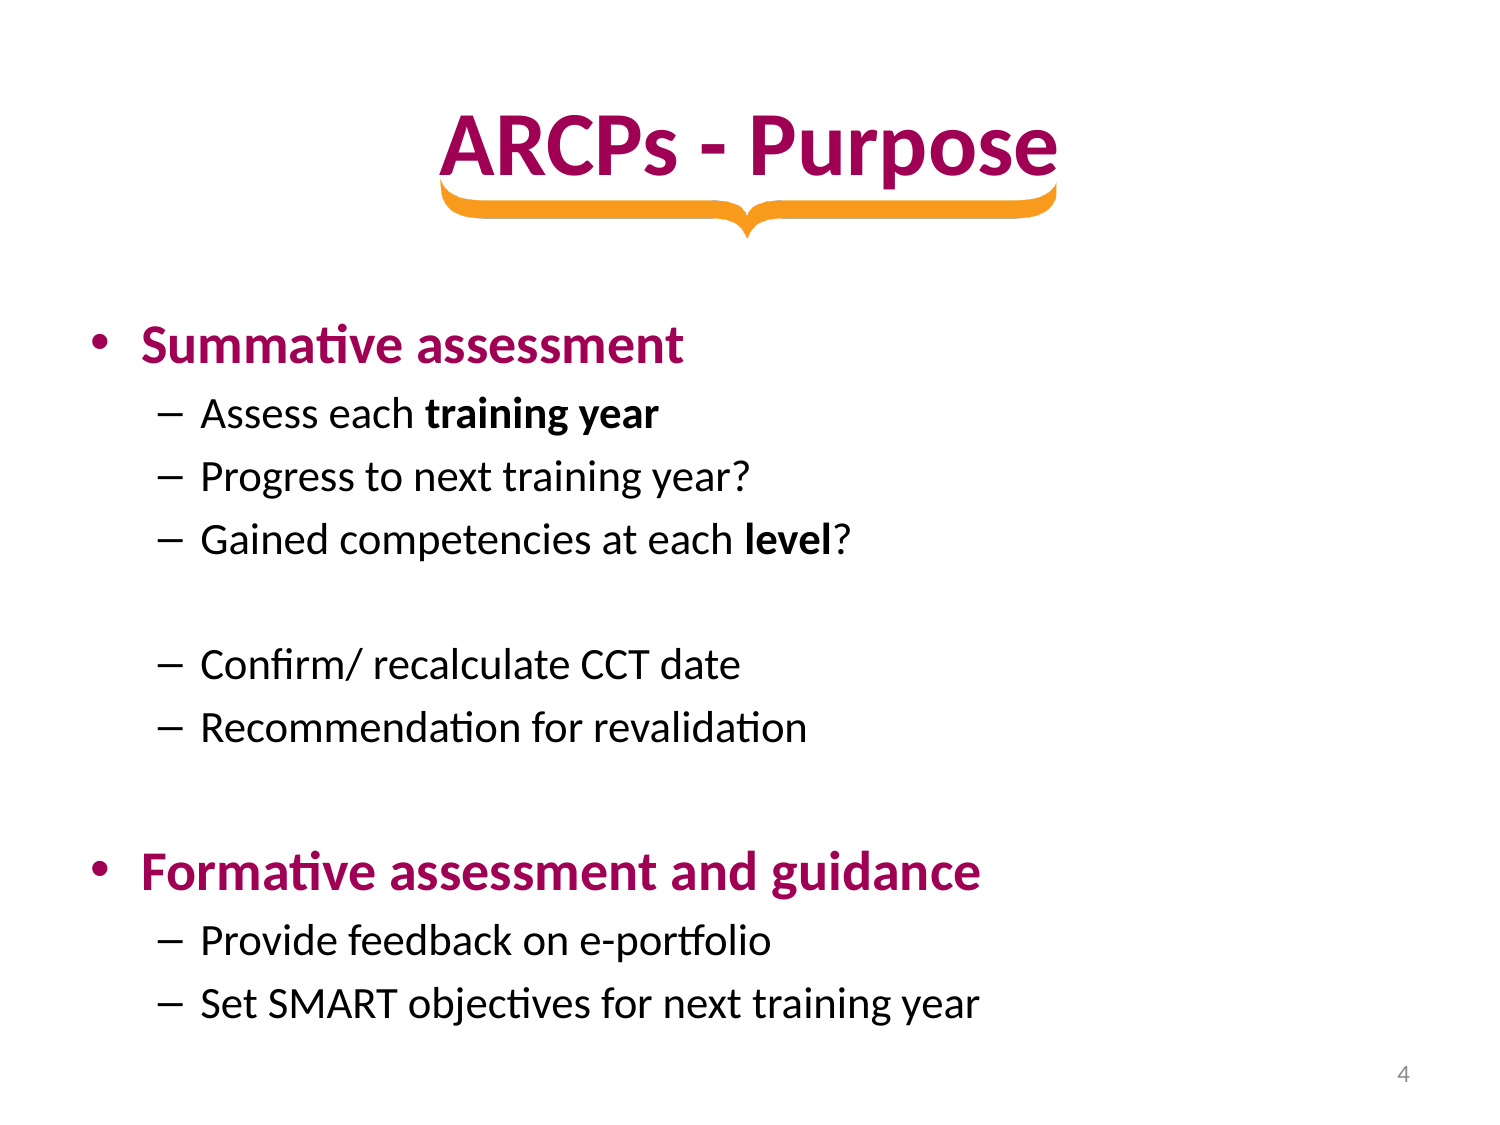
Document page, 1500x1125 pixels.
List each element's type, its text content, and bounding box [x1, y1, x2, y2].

list Summative assessment Assess each training year Progress to next training year? Gained competencies at each level? Confirm/ recalculate CCT date Recommendation for revalidation Formative assessment and guidance Provide feedback on e-portfolio Set SMART objectives for next training year [75, 300, 1425, 1043]
slide_number 4 [1074, 1042, 1425, 1103]
title ARCPs - Purpose [75, 45, 1425, 233]
picture [440, 178, 1057, 239]
